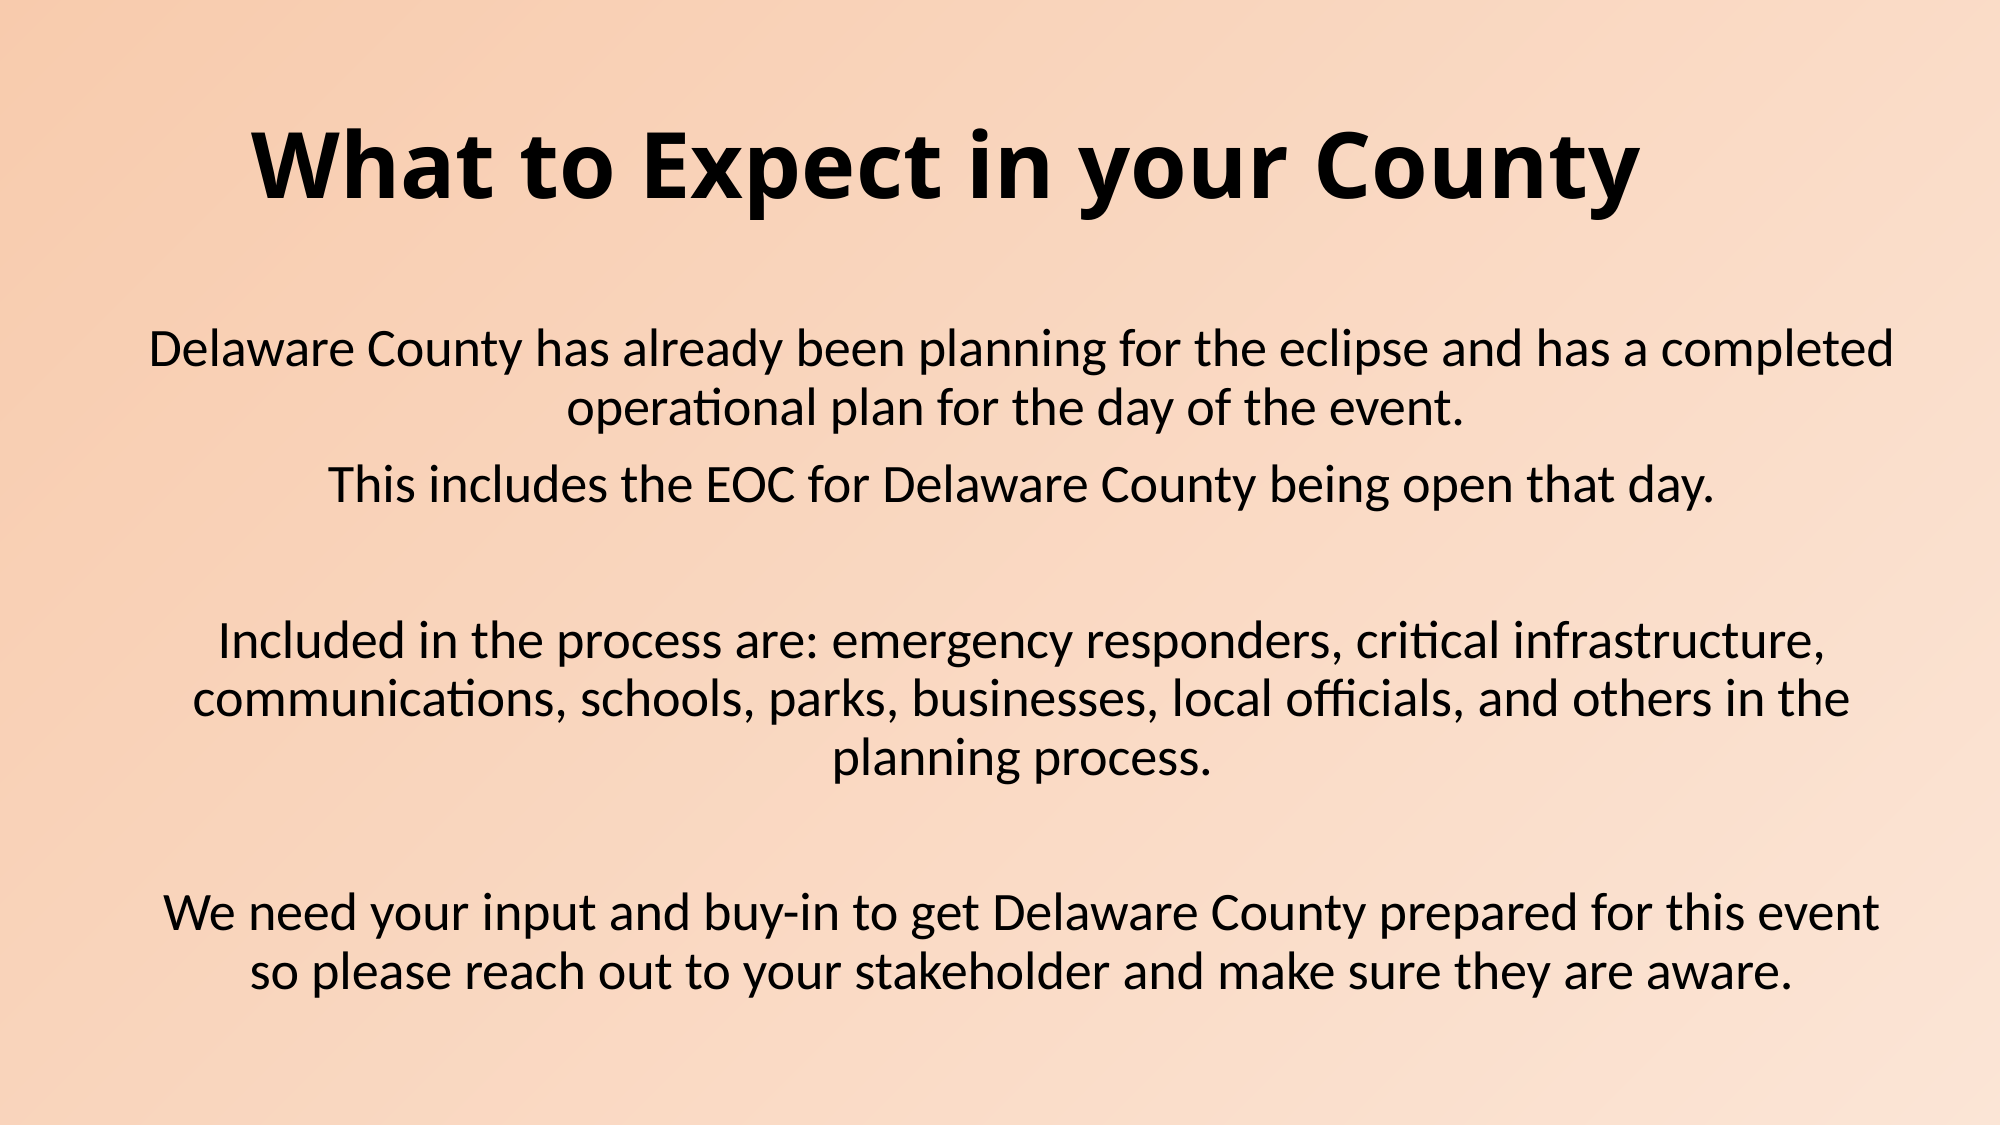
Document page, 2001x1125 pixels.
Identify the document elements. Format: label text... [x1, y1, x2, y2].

title What to Expect in your County [84, 59, 1810, 278]
list Delaware County has already been planning for the eclipse and has a completed operational plan for the day of the event. This includes the EOC for Delaware County being open that day. Included in the process are: emergency responders, critical infrastructure, communications, schools, parks, businesses, local officials, and others in the planning process. We need your input and buy-in to get Delaware County prepared for this event so please reach out to your stakeholder and make sure they are aware. [128, 228, 1916, 1016]
